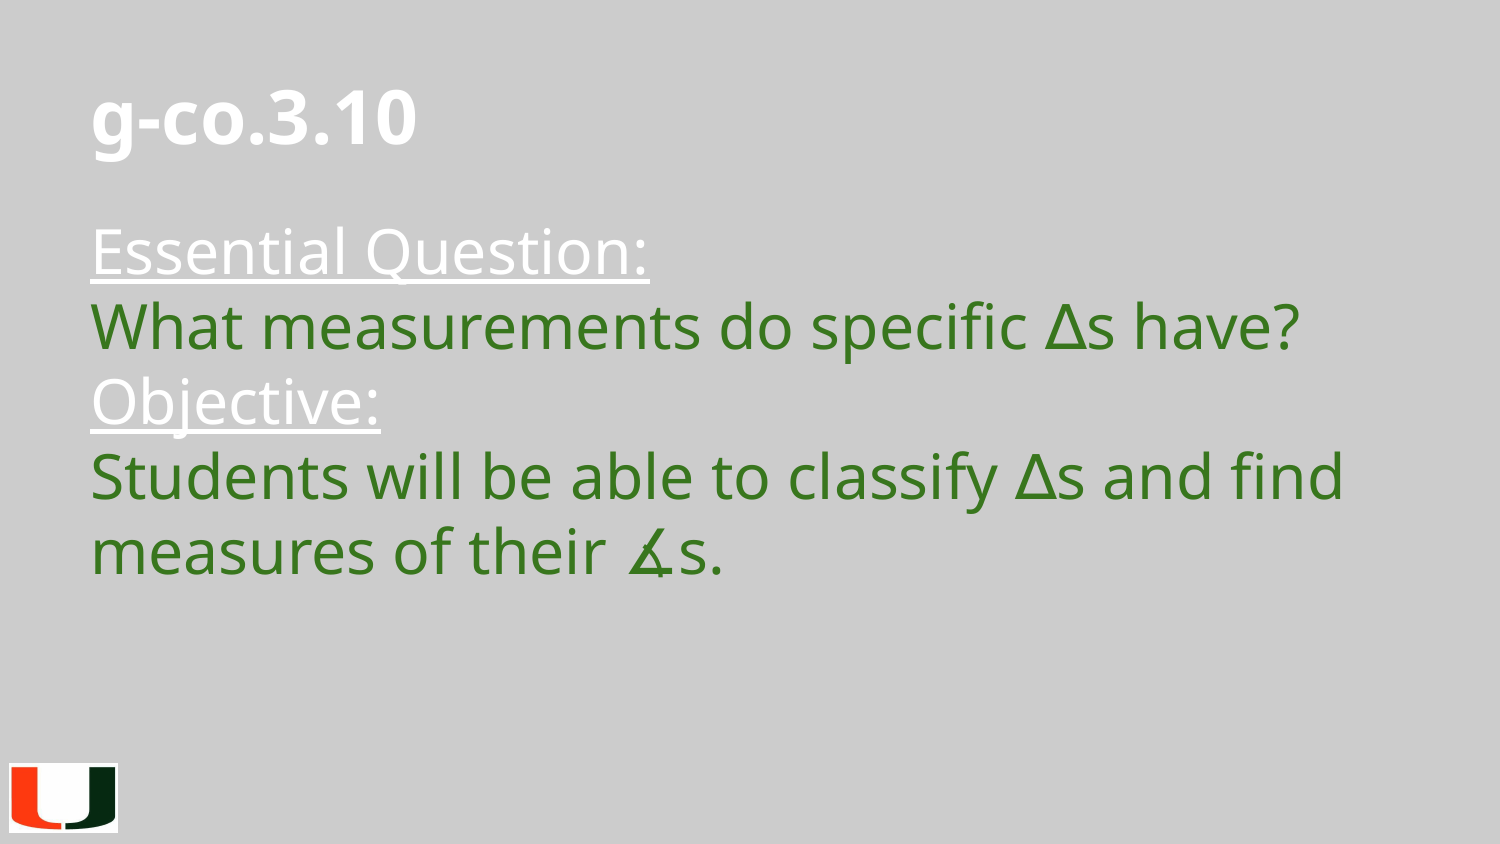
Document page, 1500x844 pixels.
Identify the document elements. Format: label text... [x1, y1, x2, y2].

title g-co.3.10 [75, 33, 1425, 175]
list Essential Question: What measurements do specific ∆s have? Objective: Students will be able to classify ∆s and find measures of their ∡s. [75, 196, 1425, 808]
picture [9, 763, 118, 834]
